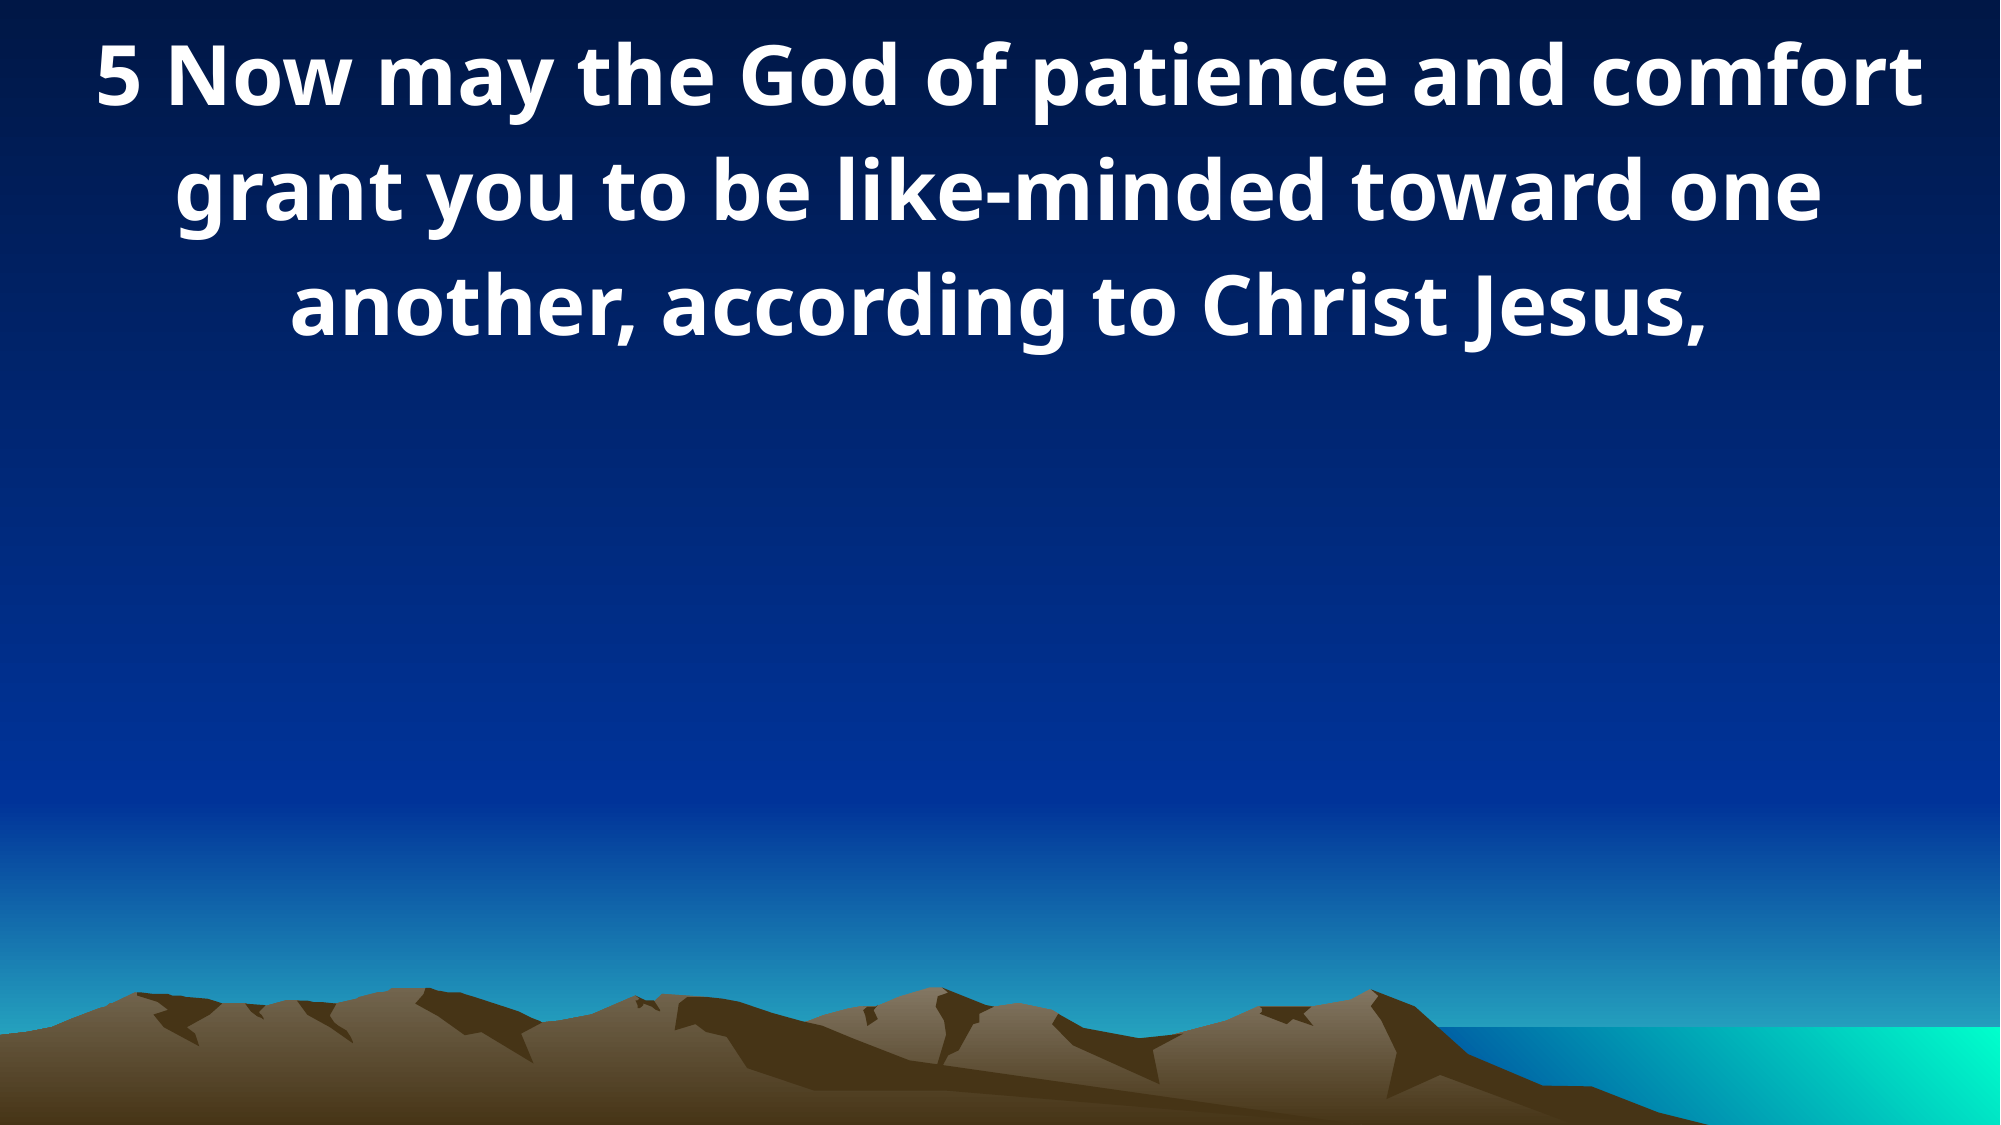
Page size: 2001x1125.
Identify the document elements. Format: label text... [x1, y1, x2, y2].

text_box 5 Now may the God of patience and comfort grant you to be like-minded toward one another, according to Christ Jesus, [0, 0, 2000, 900]
